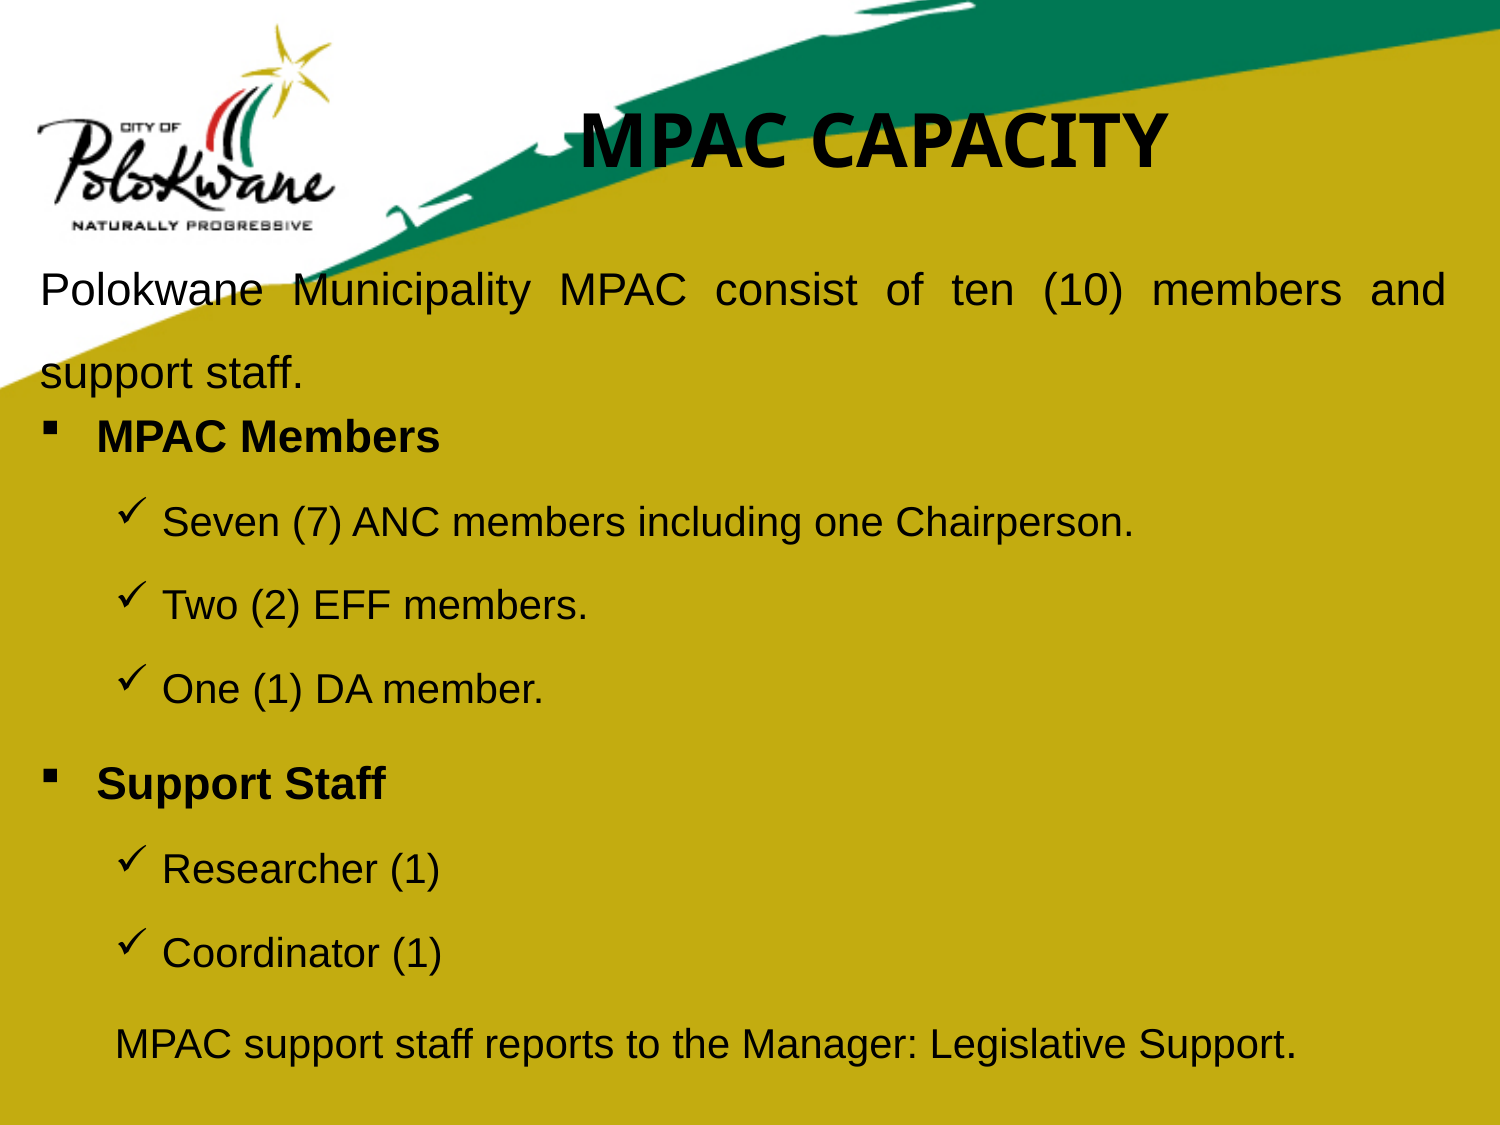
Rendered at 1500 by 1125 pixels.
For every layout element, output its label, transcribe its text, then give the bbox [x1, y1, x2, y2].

picture [0, 0, 1500, 1125]
list Polokwane Municipality MPAC consist of ten (10) members and support staff. MPAC Members Seven (7) ANC members including one Chairperson. Two (2) EFF members. One (1) DA member. Support Staff Researcher (1) Coordinator (1) MPAC support staff reports to the Manager: Legislative Support. [24, 224, 1463, 1113]
title MPAC CAPACITY [248, 62, 1499, 213]
